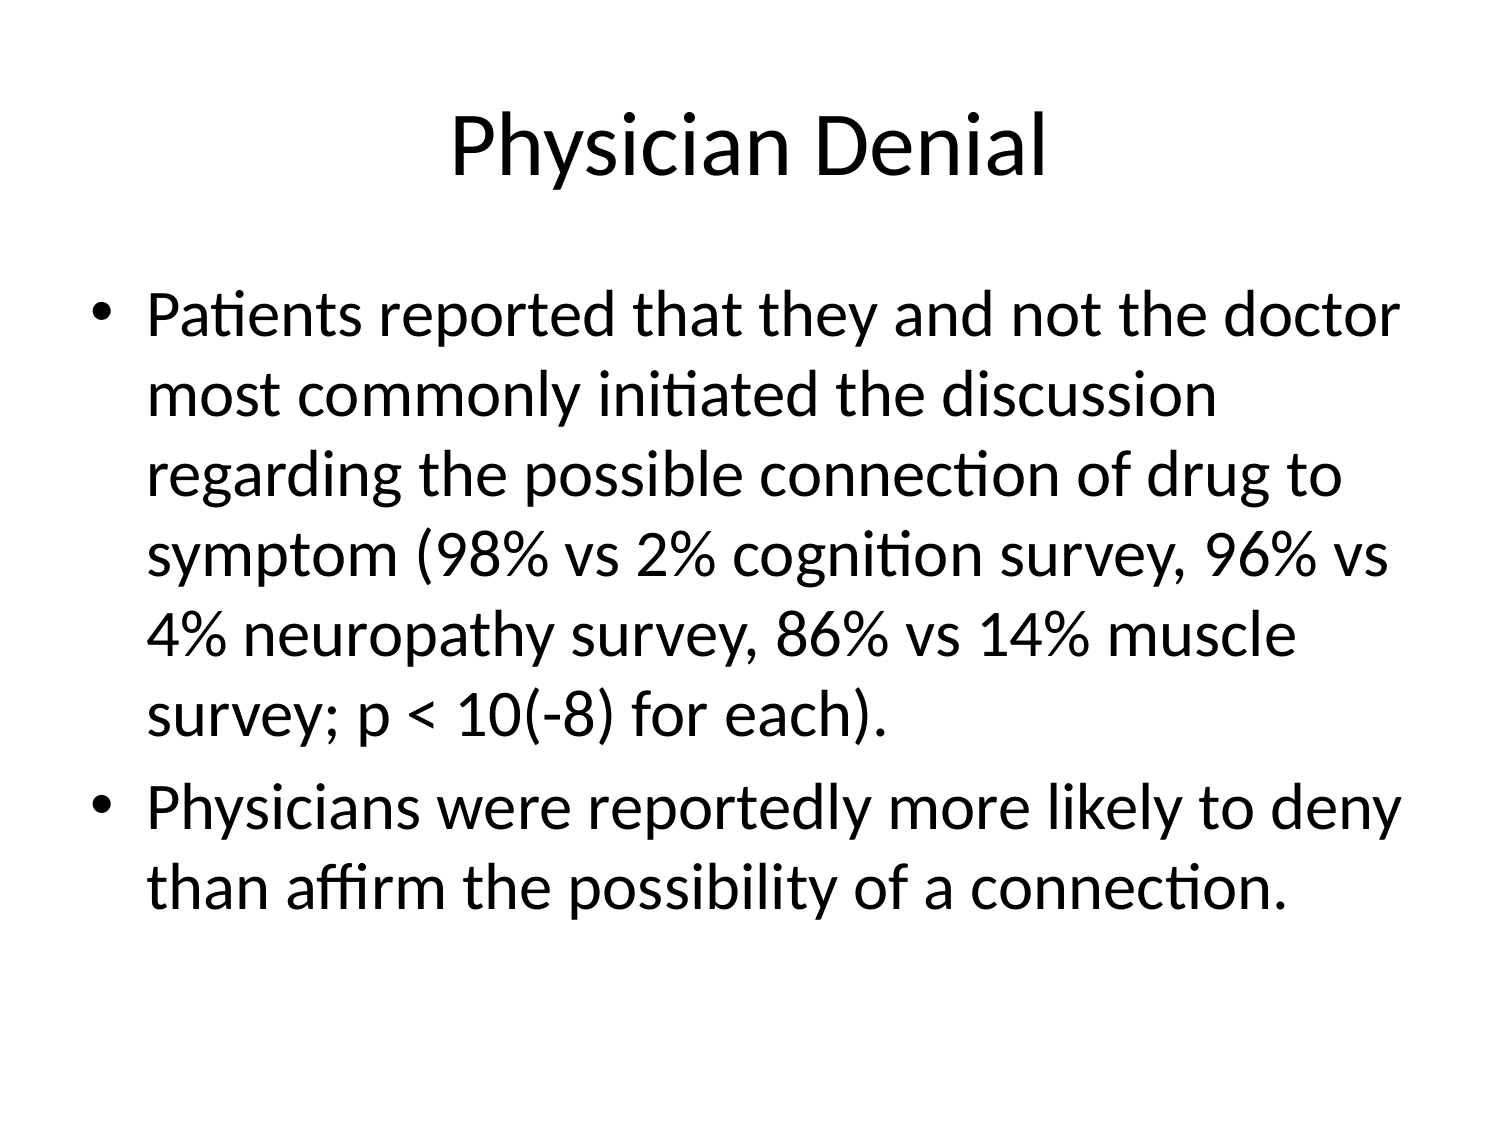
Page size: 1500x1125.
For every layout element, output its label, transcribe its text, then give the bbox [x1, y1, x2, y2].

list Patients reported that they and not the doctor most commonly initiated the discussion regarding the possible connection of drug to symptom (98% vs 2% cognition survey, 96% vs 4% neuropathy survey, 86% vs 14% muscle survey; p < 10(-8) for each). Physicians were reportedly more likely to deny than affirm the possibility of a connection. [75, 262, 1425, 1005]
title Physician Denial [75, 45, 1425, 233]
